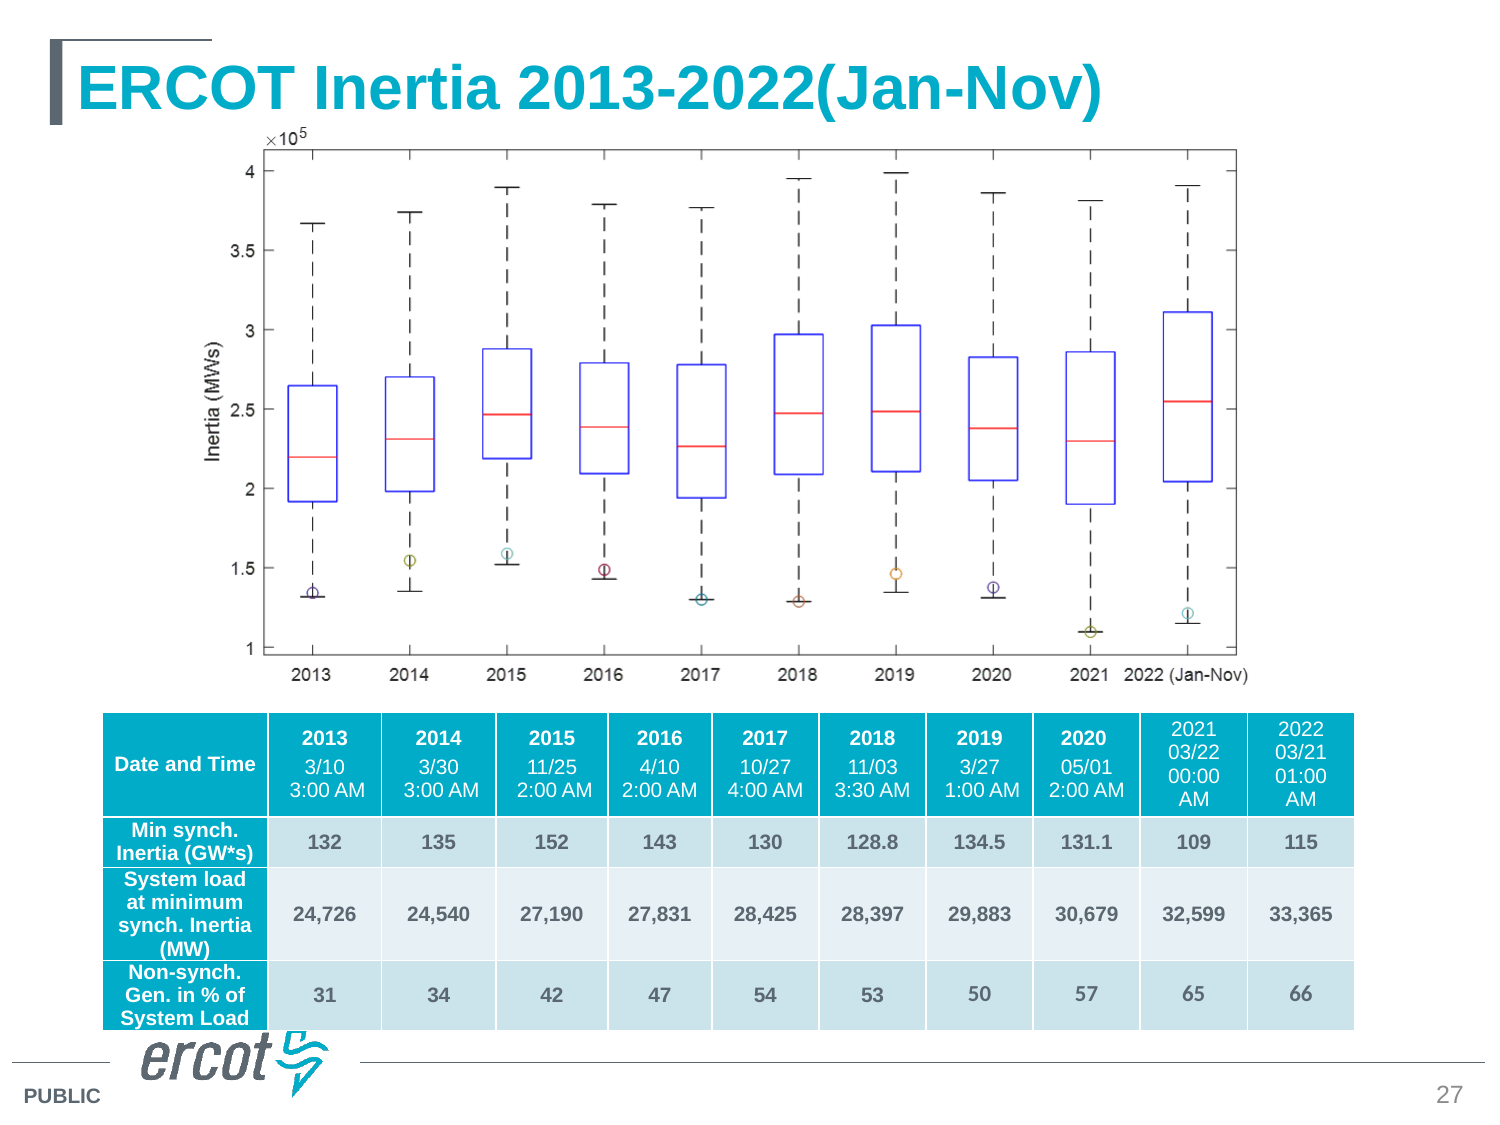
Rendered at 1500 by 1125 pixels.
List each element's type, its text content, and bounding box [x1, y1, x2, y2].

table_cell 53 [820, 961, 925, 1030]
table_cell 66 [1248, 961, 1354, 1030]
table_cell 131.1 [1034, 818, 1139, 867]
table_cell 47 [609, 961, 711, 1030]
table_cell 27,190 [497, 868, 607, 960]
table_cell 31 [269, 961, 381, 1030]
table_cell System load at minimum synch. Inertia (MW) [103, 868, 267, 960]
table_header 2022 03/21 01:00 AM [1248, 731, 1354, 816]
title ERCOT Inertia 2013-2022(Jan-Nov) [62, 39, 1450, 125]
table_header 2021 03/22 00:00 AM [1141, 732, 1247, 816]
table_cell 32,599 [1141, 868, 1247, 960]
table_header 2017 10/27 4:00 AM [713, 732, 818, 816]
table_header 2015 11/25 2:00 AM [497, 732, 607, 816]
table_cell 30,679 [1034, 868, 1139, 960]
table_cell 28,397 [820, 868, 925, 960]
table_cell 50 [927, 961, 1032, 1030]
table_cell 135 [382, 818, 495, 867]
table_cell 143 [609, 818, 711, 867]
table_cell Non-synch. Gen. in % of System Load [103, 961, 267, 1030]
table_cell 134.5 [927, 818, 1032, 867]
table_header 2014 3/30 3:00 AM [382, 732, 495, 816]
table_cell 28,425 [713, 868, 818, 960]
table_cell 29,883 [927, 868, 1032, 960]
table_cell 130 [713, 818, 818, 867]
table_header 2020 05/01 2:00 AM [1034, 732, 1139, 816]
table_cell 109 [1141, 818, 1247, 867]
table_header 2016 4/10 2:00 AM [609, 732, 711, 816]
table_cell Min synch. Inertia (GW*s) [103, 818, 267, 867]
table_cell 132 [269, 818, 381, 867]
slide_number 27 [1412, 1076, 1488, 1112]
table_cell 128.8 [820, 818, 925, 867]
table_header 2019 3/27 1:00 AM [927, 732, 1032, 816]
picture [137, 1031, 332, 1100]
table_header 2018 11/03 3:30 AM [820, 732, 925, 816]
picture [101, 103, 1356, 723]
table_cell 115 [1248, 818, 1354, 867]
table_cell 152 [497, 818, 607, 867]
table_cell 42 [497, 961, 607, 1030]
table_cell 33,365 [1248, 868, 1354, 960]
table_cell 57 [1034, 961, 1139, 1030]
table_header Date and Time [103, 732, 267, 816]
table_cell 24,726 [269, 868, 381, 960]
table_header 2013 3/10 3:00 AM [269, 732, 381, 816]
table_cell 65 [1141, 961, 1247, 1030]
table_cell 34 [382, 961, 495, 1030]
table_cell 24,540 [382, 868, 495, 960]
table_cell 54 [713, 961, 818, 1030]
table_cell 27,831 [609, 868, 711, 960]
